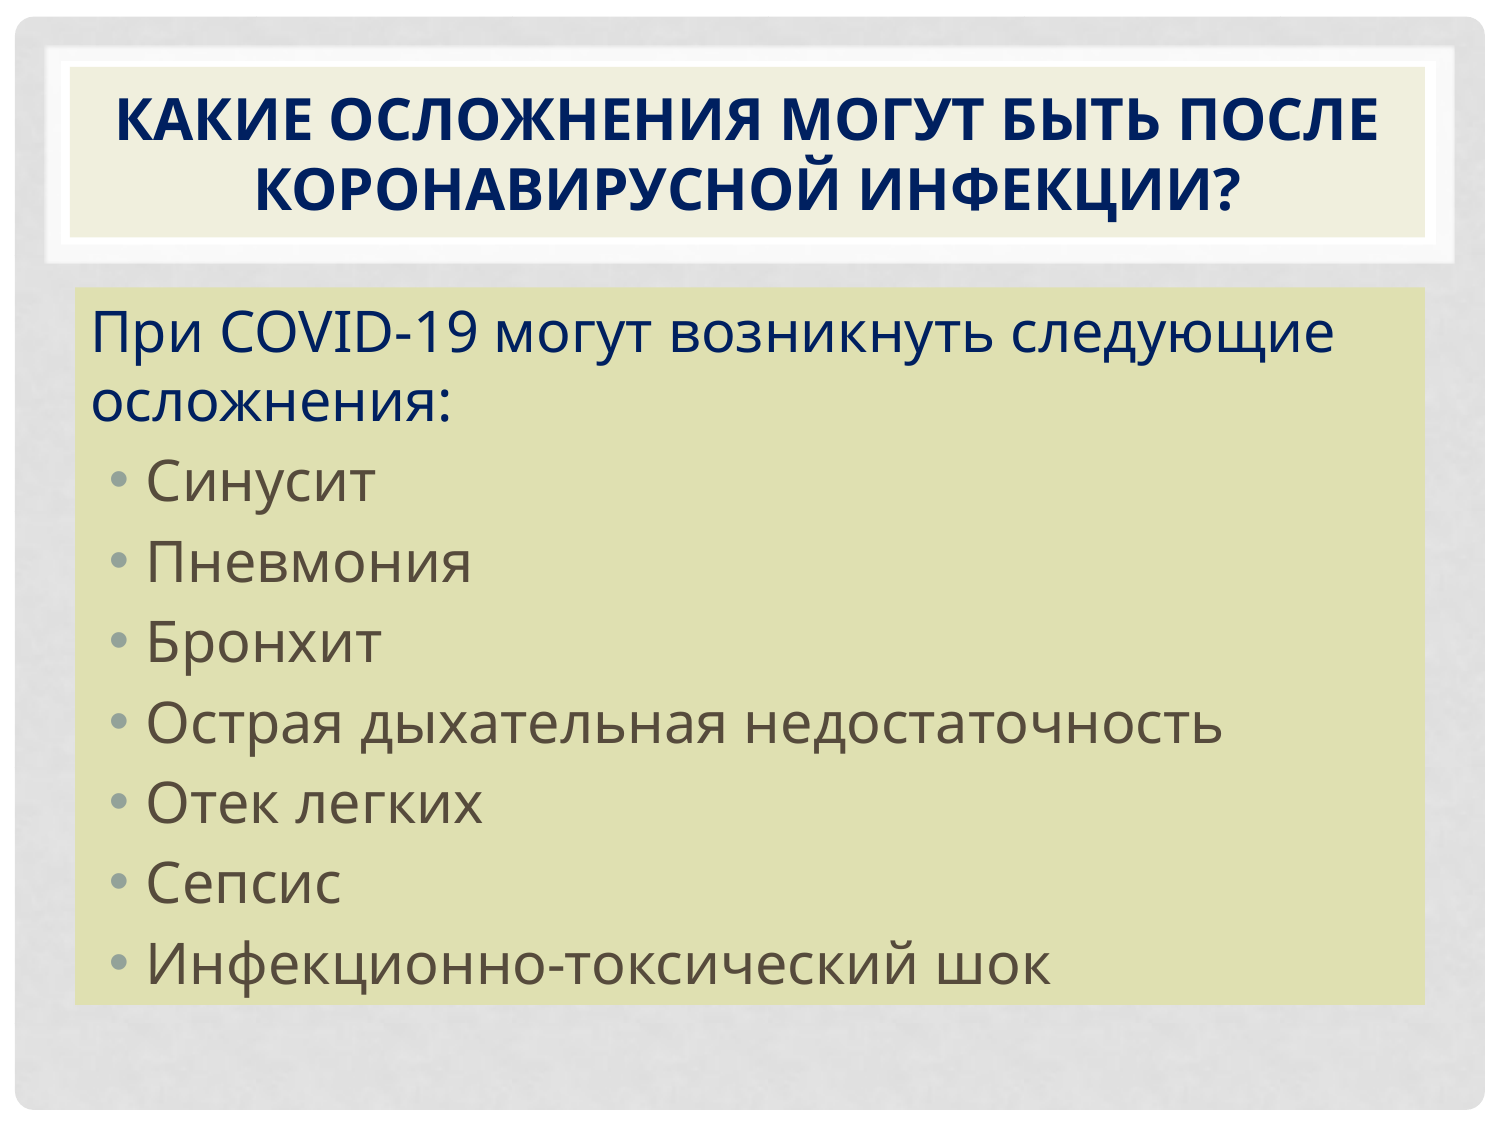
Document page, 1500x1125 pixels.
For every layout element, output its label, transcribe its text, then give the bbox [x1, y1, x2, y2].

list При COVID-19 могут возникнуть следующие осложнения: Синусит Пневмония Бронхит Острая дыхательная недостаточность Отек легких Сепсис Инфекционно-токсический шок [75, 287, 1425, 1005]
title Какие осложнения могут быть после коронавирусной инфекции? [69, 66, 1425, 238]
